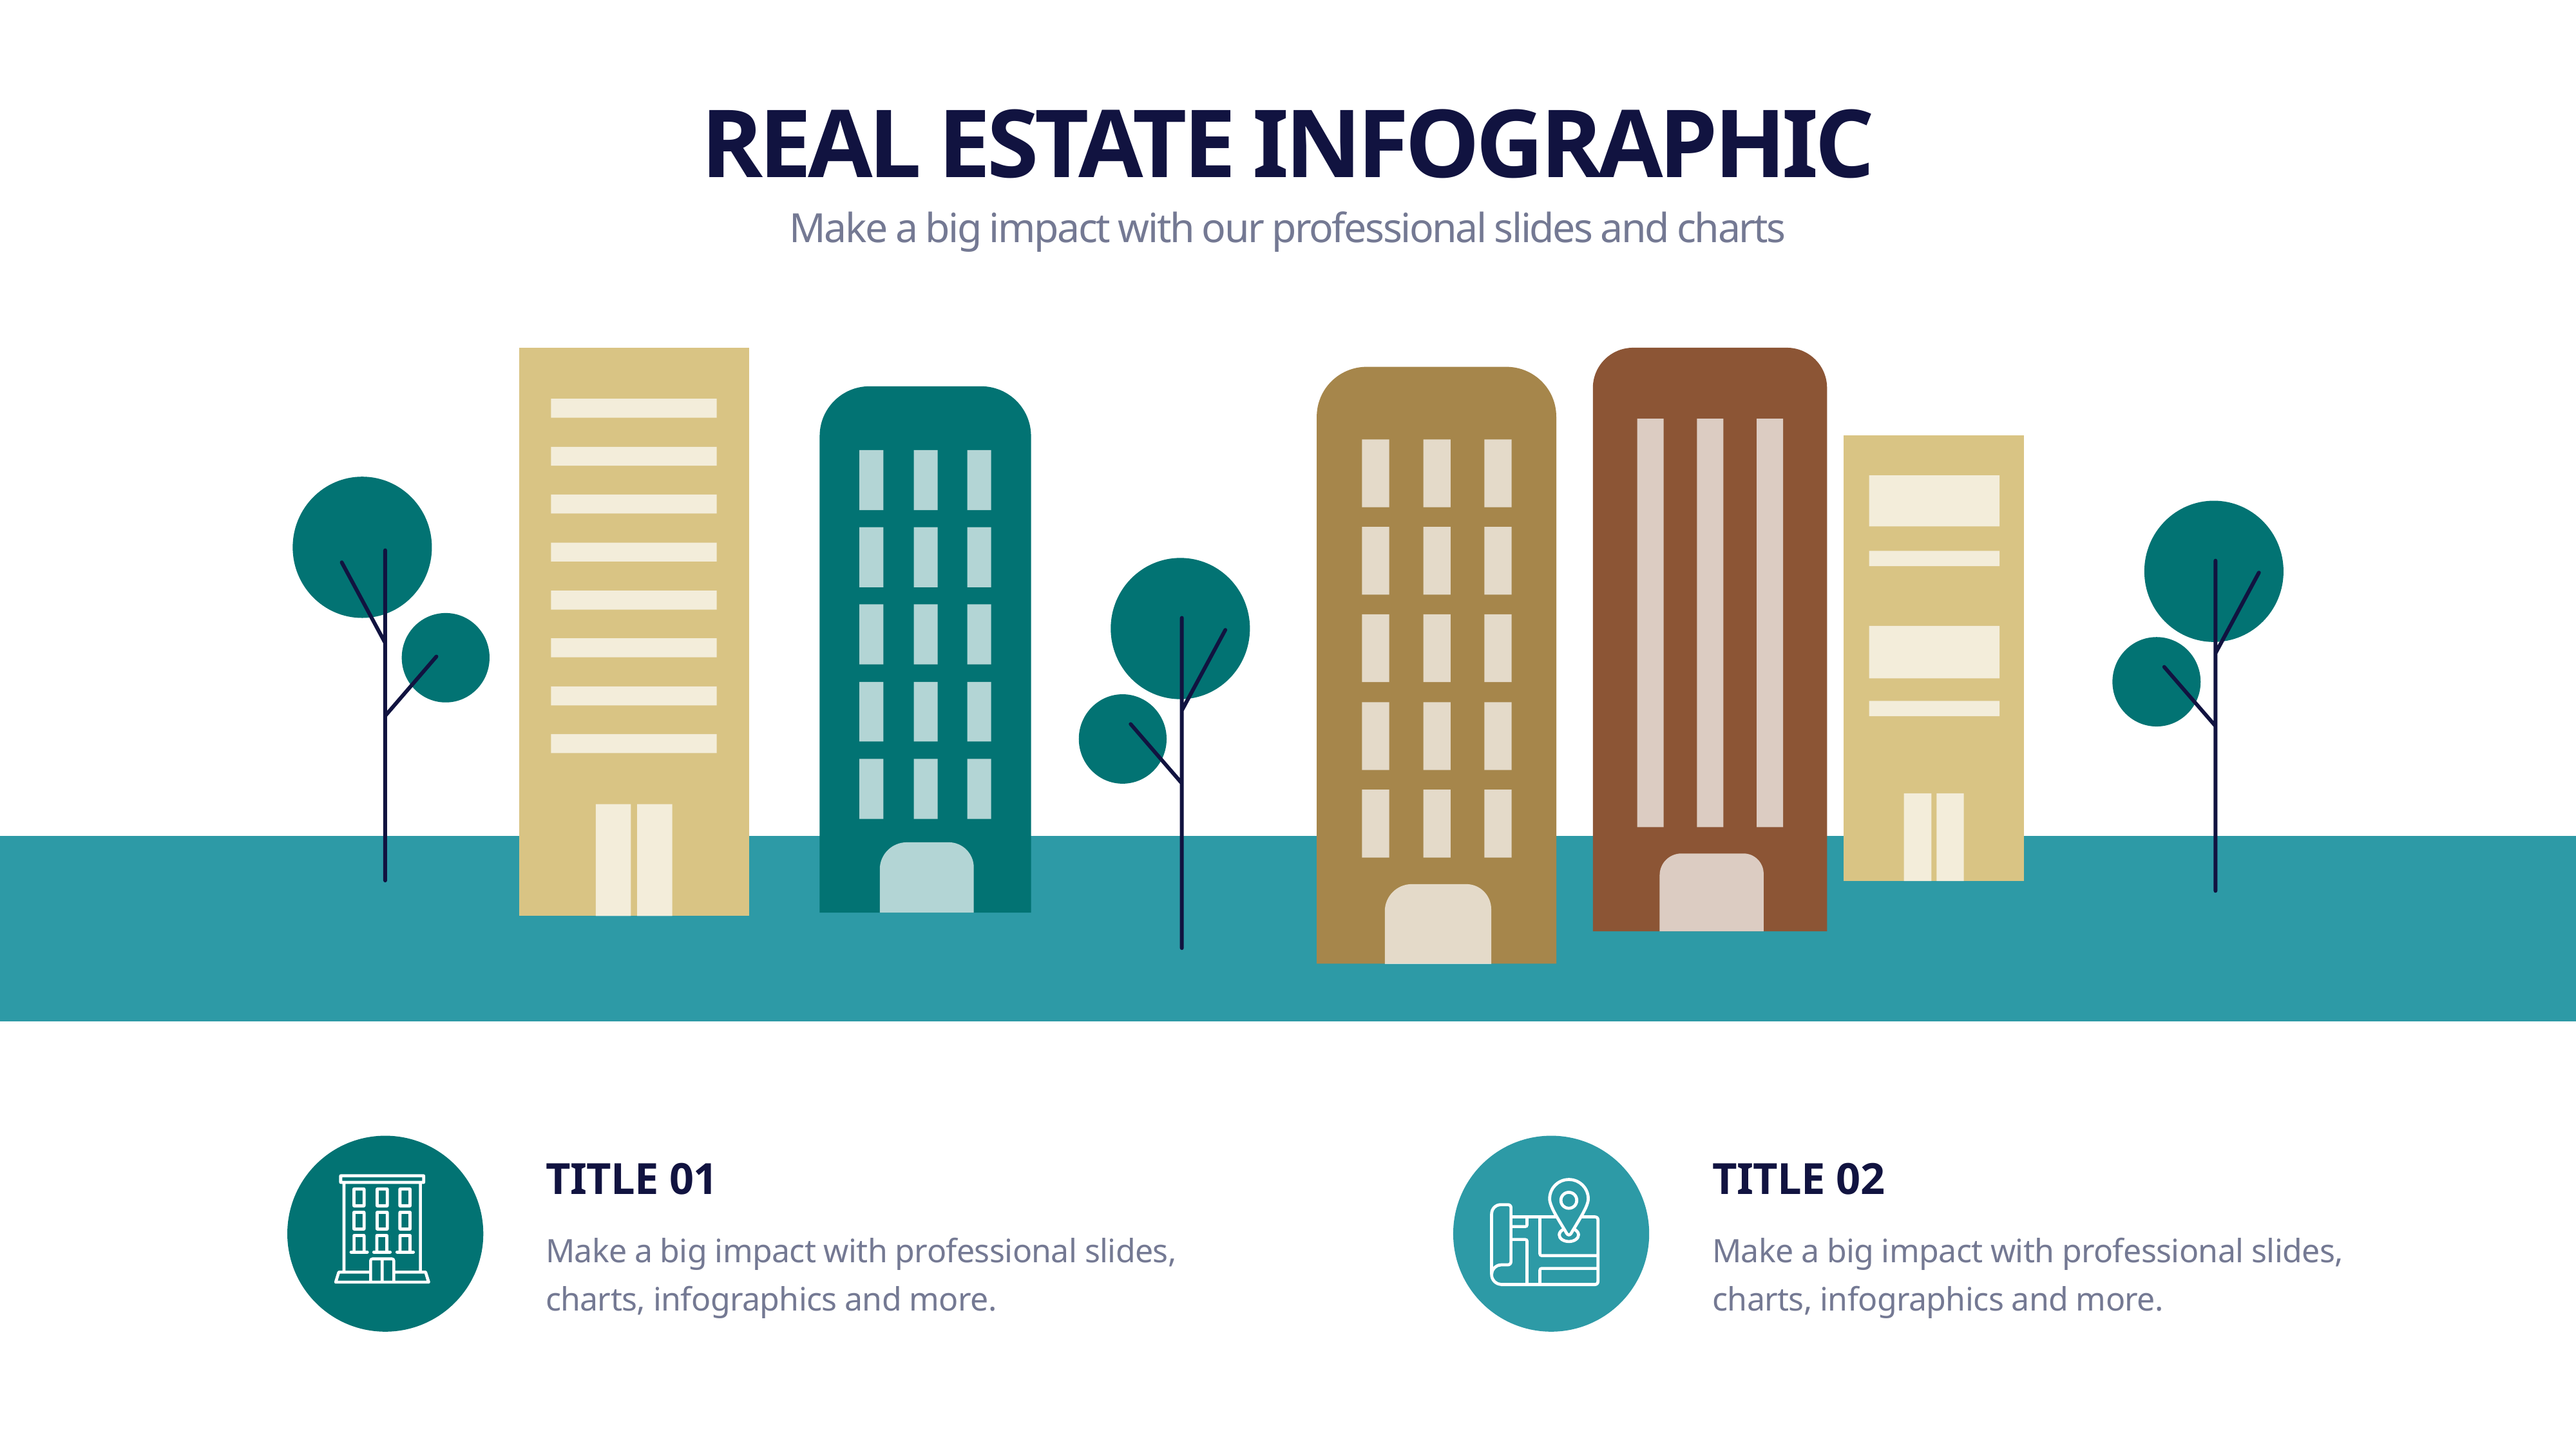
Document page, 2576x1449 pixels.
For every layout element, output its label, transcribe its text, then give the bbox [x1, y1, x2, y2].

text_box [287, 1135, 484, 1332]
text_box [0, 836, 2576, 1021]
text_box Make a big impact with professional slides, charts, infographics and more. [536, 1216, 1196, 1323]
text_box [334, 1174, 430, 1284]
text_box [1453, 1135, 1650, 1332]
text_box REAL ESTATE INFOGRAPHIC [160, 79, 2416, 197]
text_box TITLE 02 [1703, 1146, 2362, 1208]
text_box Make a big impact with professional slides, charts, infographics and more. [1703, 1216, 2362, 1323]
text_box Make a big impact with our professional slides and charts [160, 197, 2416, 256]
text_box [292, 347, 2284, 965]
text_box TITLE 01 [536, 1146, 1196, 1208]
text_box [1490, 1178, 1600, 1287]
